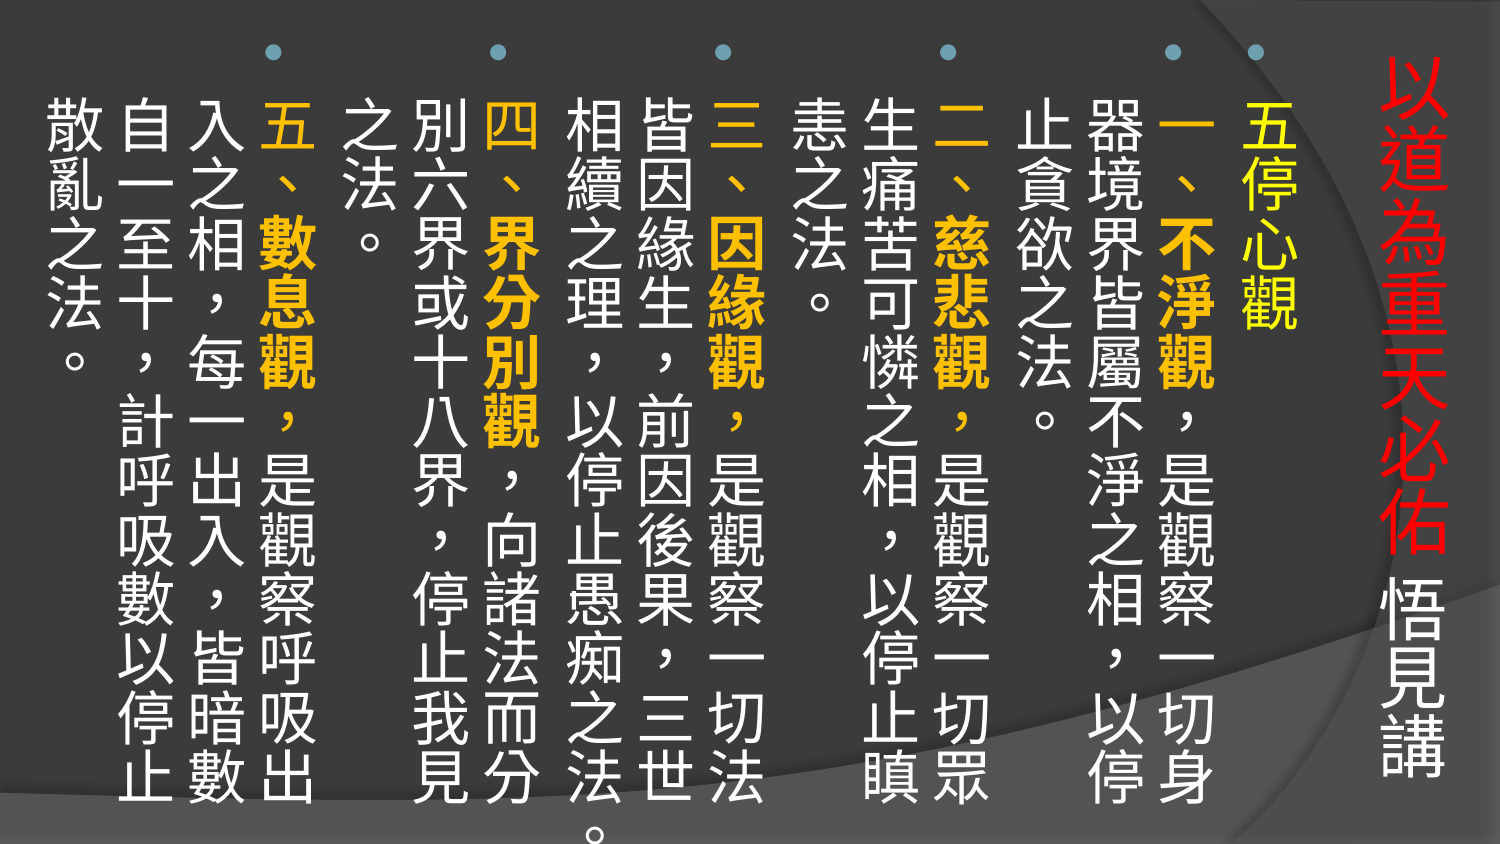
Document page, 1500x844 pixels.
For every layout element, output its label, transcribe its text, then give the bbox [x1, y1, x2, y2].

title 以道為重天必佑 悟見講 [1352, 20, 1473, 812]
list 五停心觀 一、不淨觀，是觀察一切身器境界皆屬不淨之相，以停止貪欲之法。 二、慈悲觀，是觀察一切眾生痛苦可憐之相，以停止瞋恚之法。 三、因緣觀，是觀察一切法皆因緣生，前因後果，三世相續之理，以停止愚痴之法。 四、界分別觀，向諸法而分別六界或十八界，停止我見之法。 五、數息觀，是觀察呼吸出入之相，每一出入，皆暗數自一至十，計呼吸數以停止散亂之法。 [29, 21, 1353, 825]
